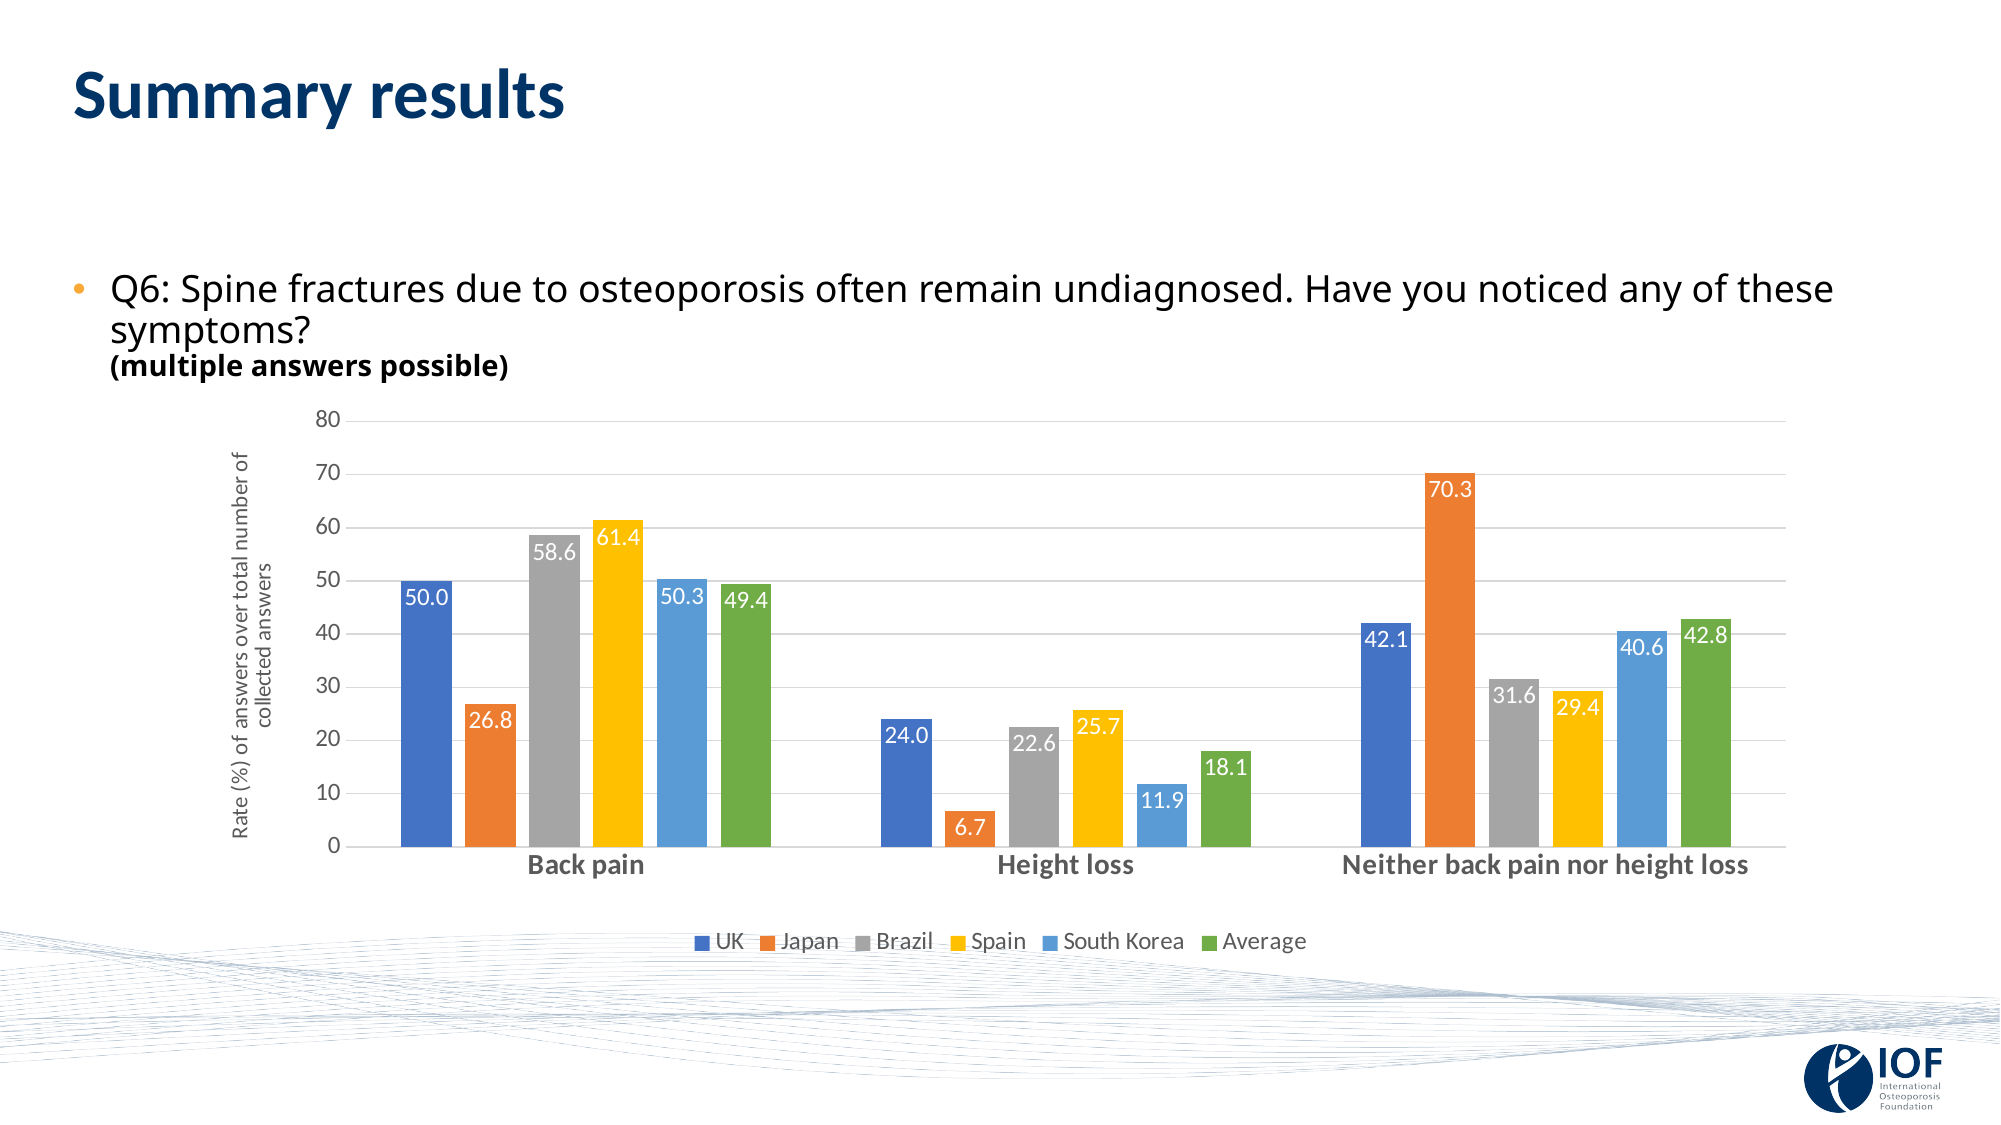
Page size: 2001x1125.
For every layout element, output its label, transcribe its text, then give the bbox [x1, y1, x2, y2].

chart [209, 395, 1793, 962]
text_box Q6: Spine fractures due to osteoporosis often remain undiagnosed. Have you noticed any of these symptoms? (multiple answers possible) [57, 262, 1942, 390]
title Summary results [58, 45, 1942, 145]
picture [0, 103, 2000, 1113]
